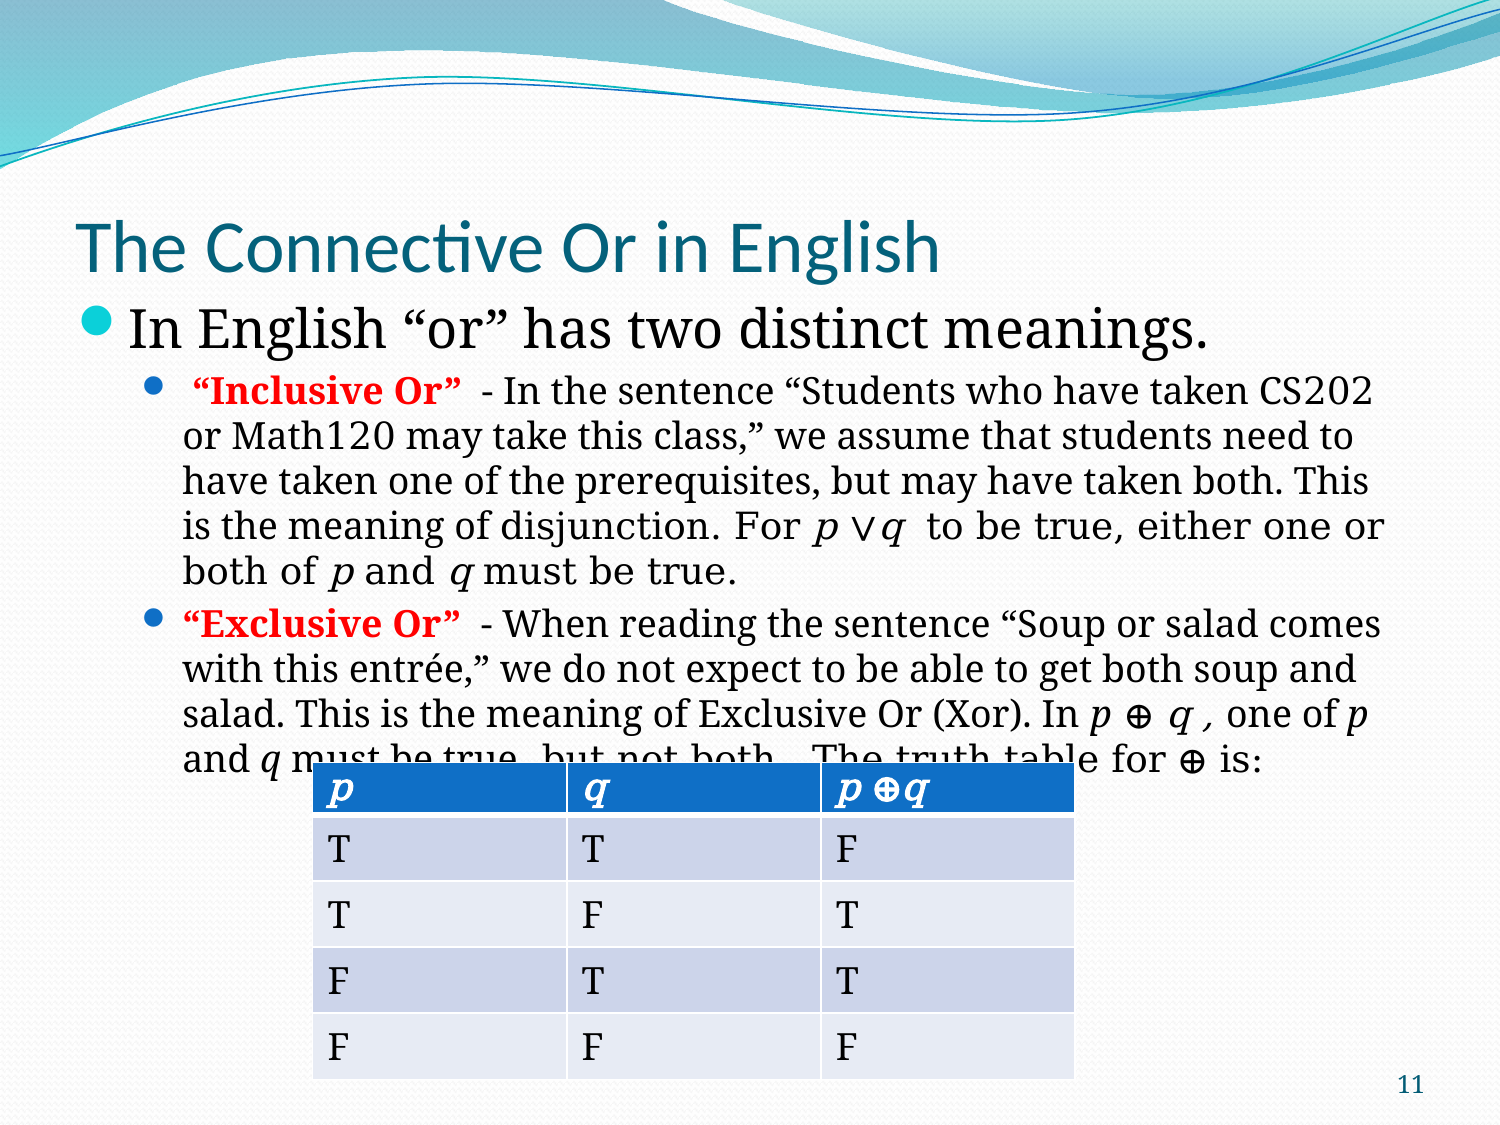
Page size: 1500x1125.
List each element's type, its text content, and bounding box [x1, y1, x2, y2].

table_cell T [822, 882, 1074, 946]
table_cell F [568, 882, 820, 946]
table_cell F [822, 1014, 1074, 1079]
table_cell T [822, 948, 1074, 1012]
table_header p ⊕q [822, 763, 1074, 812]
title The Connective Or in English [75, 99, 1425, 288]
table_cell T [568, 818, 820, 880]
table_cell T [313, 818, 566, 880]
table_cell F [822, 818, 1074, 880]
list In English “or” has two distinct meanings. “Inclusive Or” - In the sentence “Students who have taken CS202 or Math120 may take this class,” we assume that students need to have taken one of the prerequisites, but may have taken both. This is the meaning of disjunction. For p ∨q to be true, either one or both of p and q must be true. “Exclusive Or” - When reading the sentence “Soup or salad comes with this entrée,” we do not expect to be able to get both soup and salad. This is the meaning of Exclusive Or (Xor). In p ⊕ q , one of p and q must be true, but not both. The truth table for ⊕ is: [62, 287, 1413, 1008]
table_header q [568, 763, 820, 812]
table_cell T [313, 882, 566, 946]
table_cell T [568, 948, 820, 1012]
table_cell F [313, 1014, 566, 1079]
slide_number 11 [1299, 1042, 1425, 1103]
table_cell F [568, 1014, 820, 1079]
table_header p [313, 763, 566, 812]
table_cell F [313, 948, 566, 1012]
